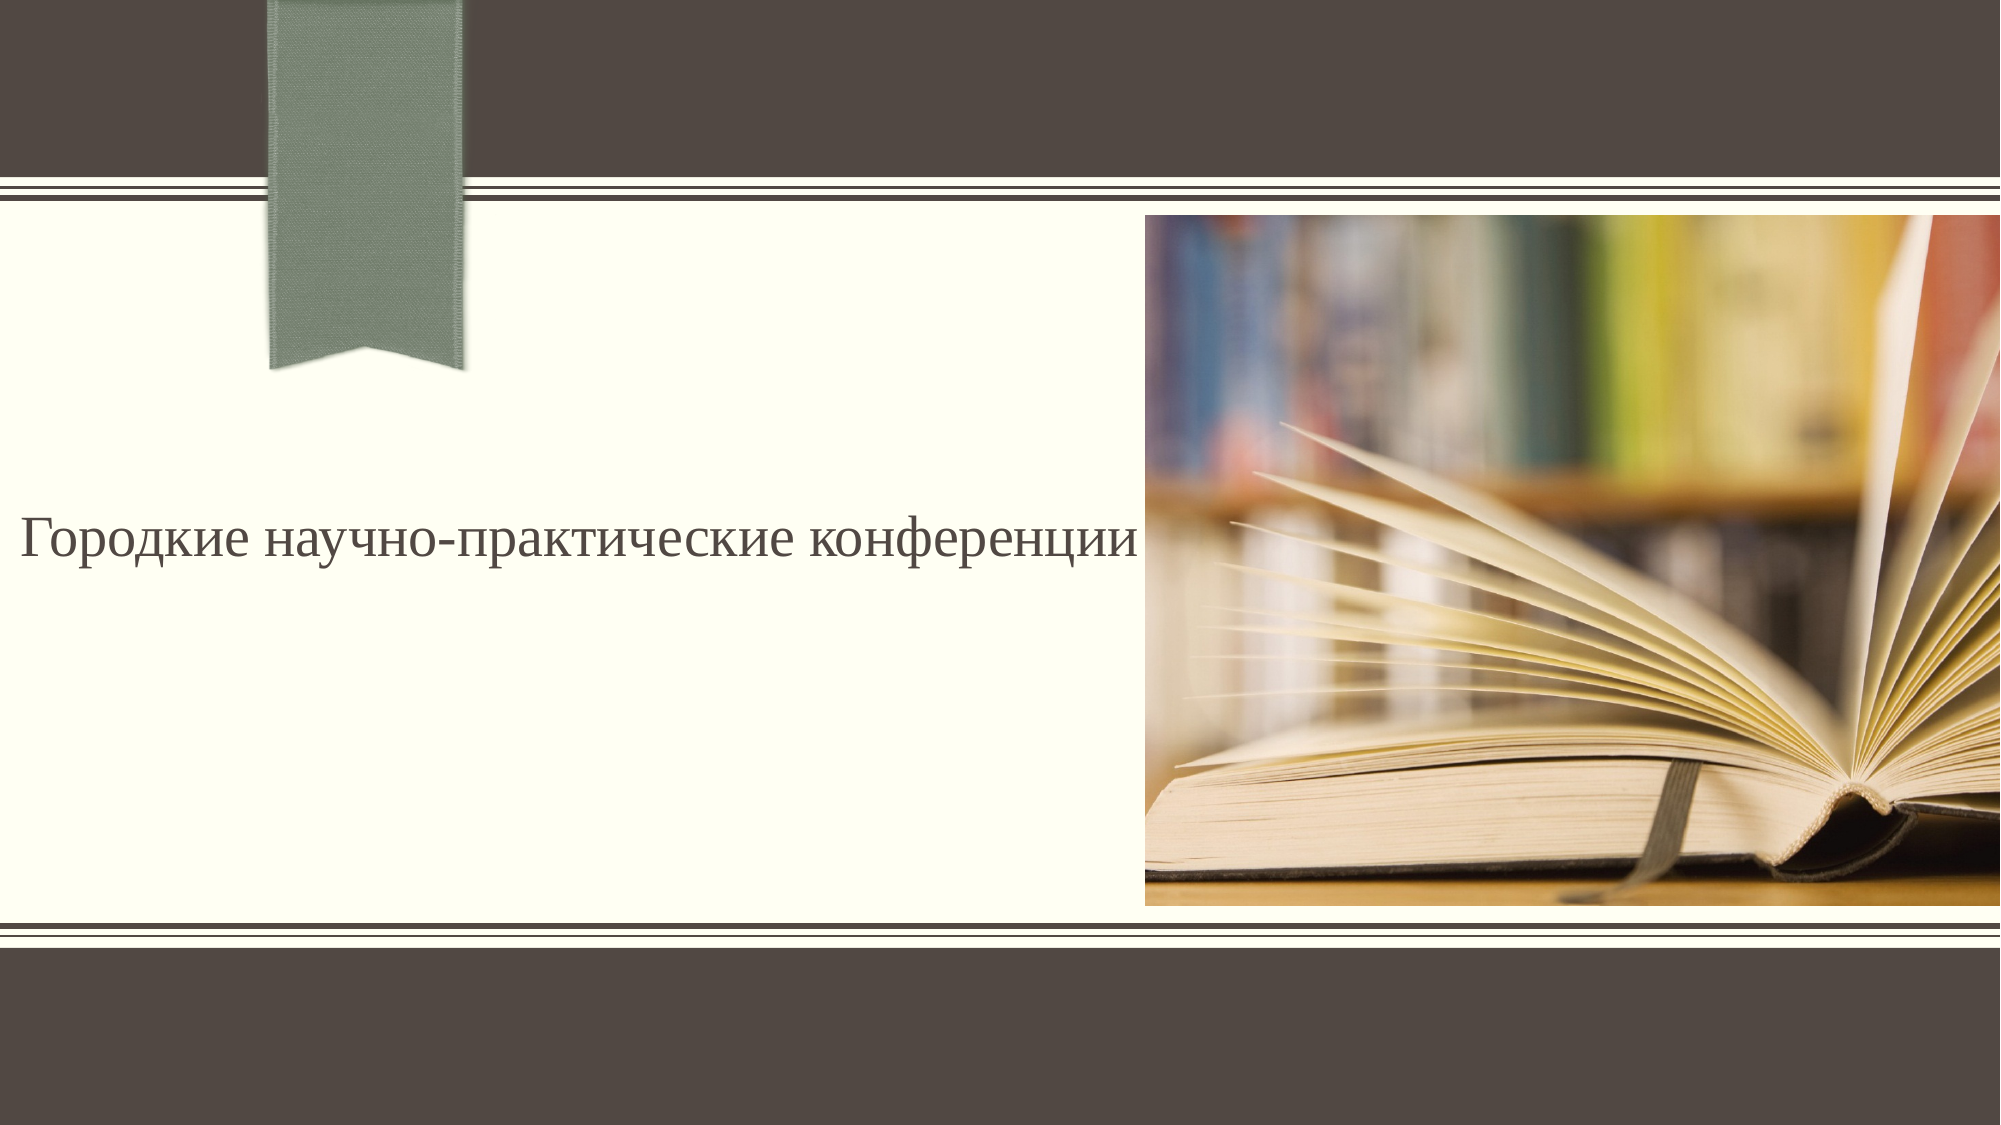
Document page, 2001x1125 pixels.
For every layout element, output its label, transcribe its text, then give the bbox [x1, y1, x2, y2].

text_box Городкие научно-практические конференции [6, 486, 1139, 576]
picture [1145, 214, 2000, 906]
